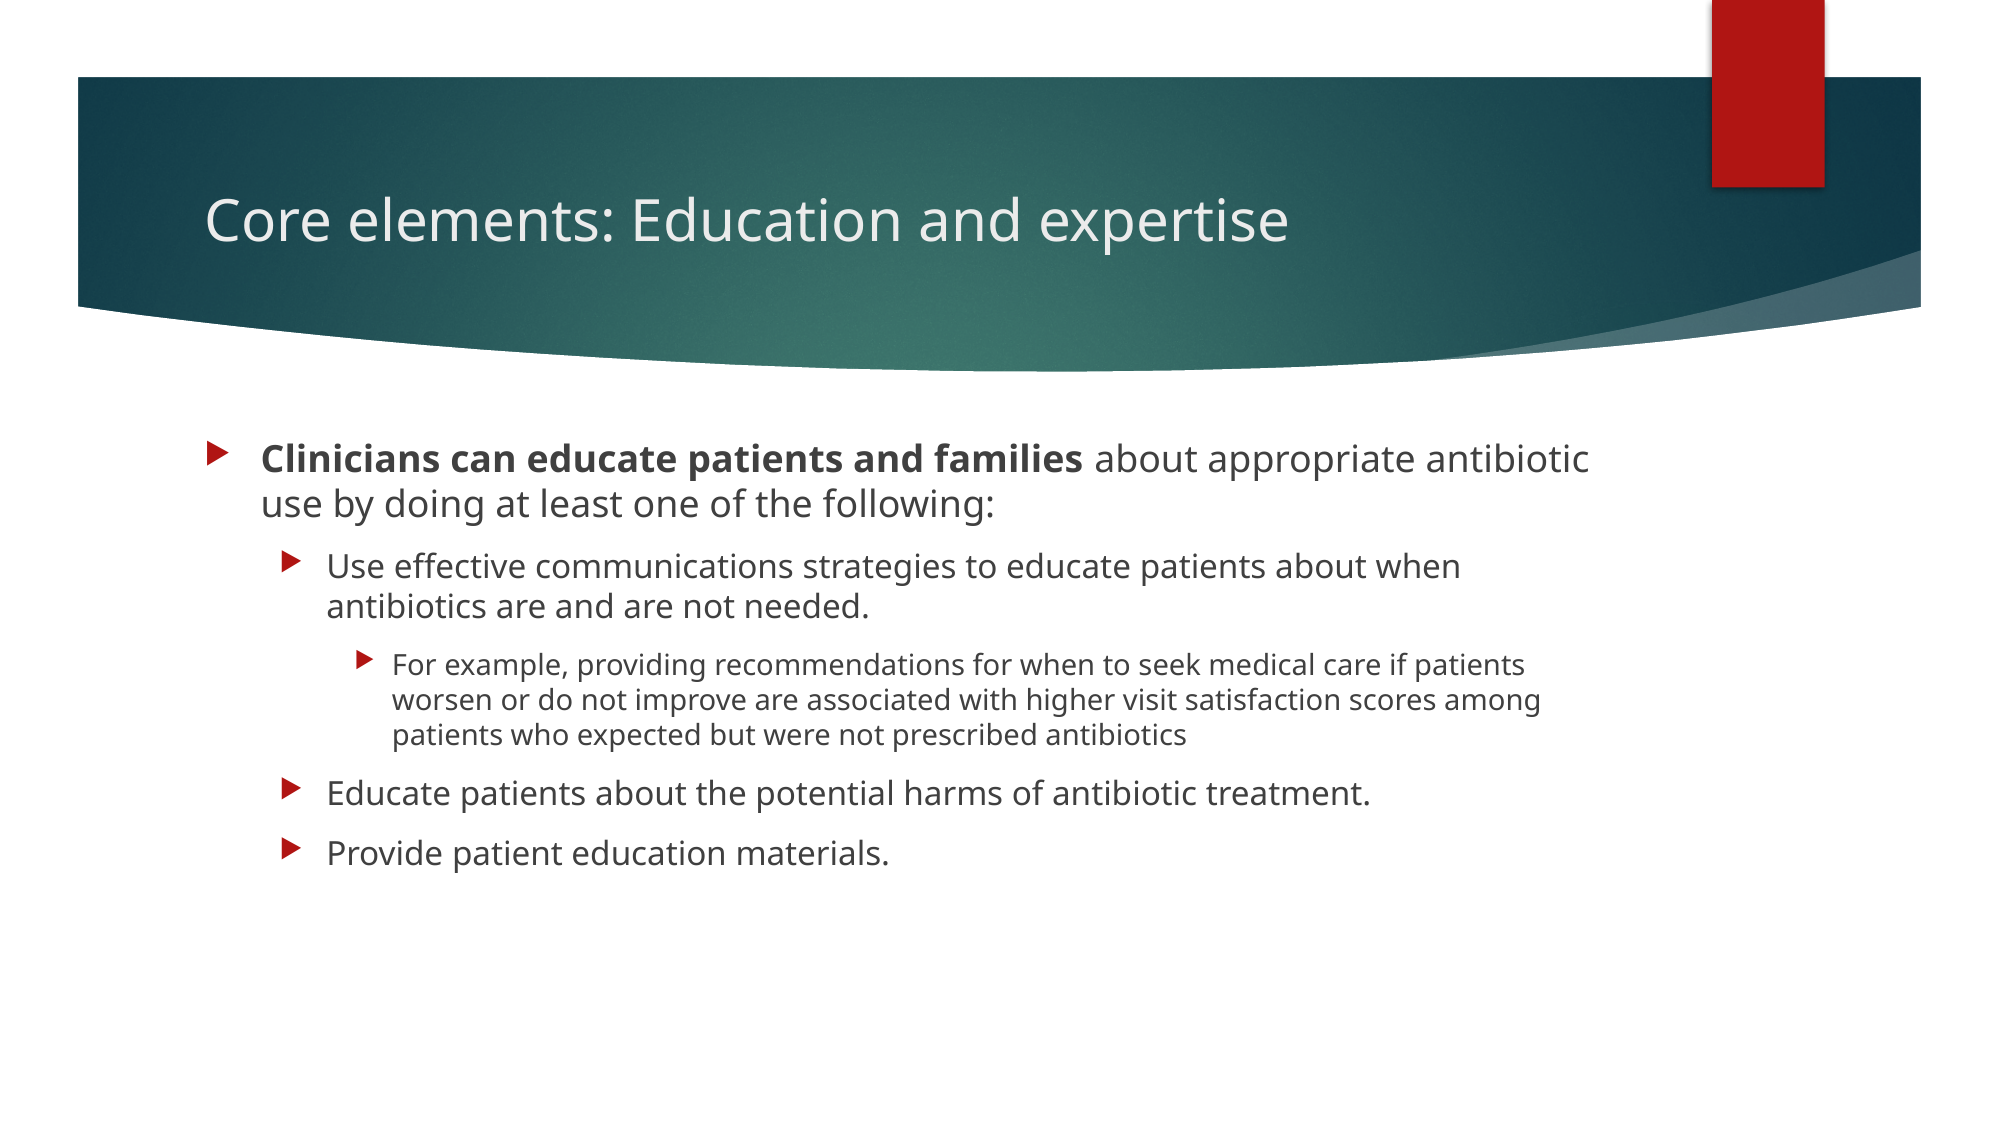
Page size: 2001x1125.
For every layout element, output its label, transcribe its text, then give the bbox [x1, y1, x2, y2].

list Clinicians can educate patients and families about appropriate antibiotic use by doing at least one of the following: Use effective communications strategies to educate patients about when antibiotics are and are not needed. For example, providing recommendations for when to seek medical care if patients worsen or do not improve are associated with higher visit satisfaction scores among patients who expected but were not prescribed antibiotics Educate patients about the potential harms of antibiotic treatment. Provide patient education materials. [189, 427, 1638, 988]
title Core elements: Education and expertise [189, 159, 1638, 276]
